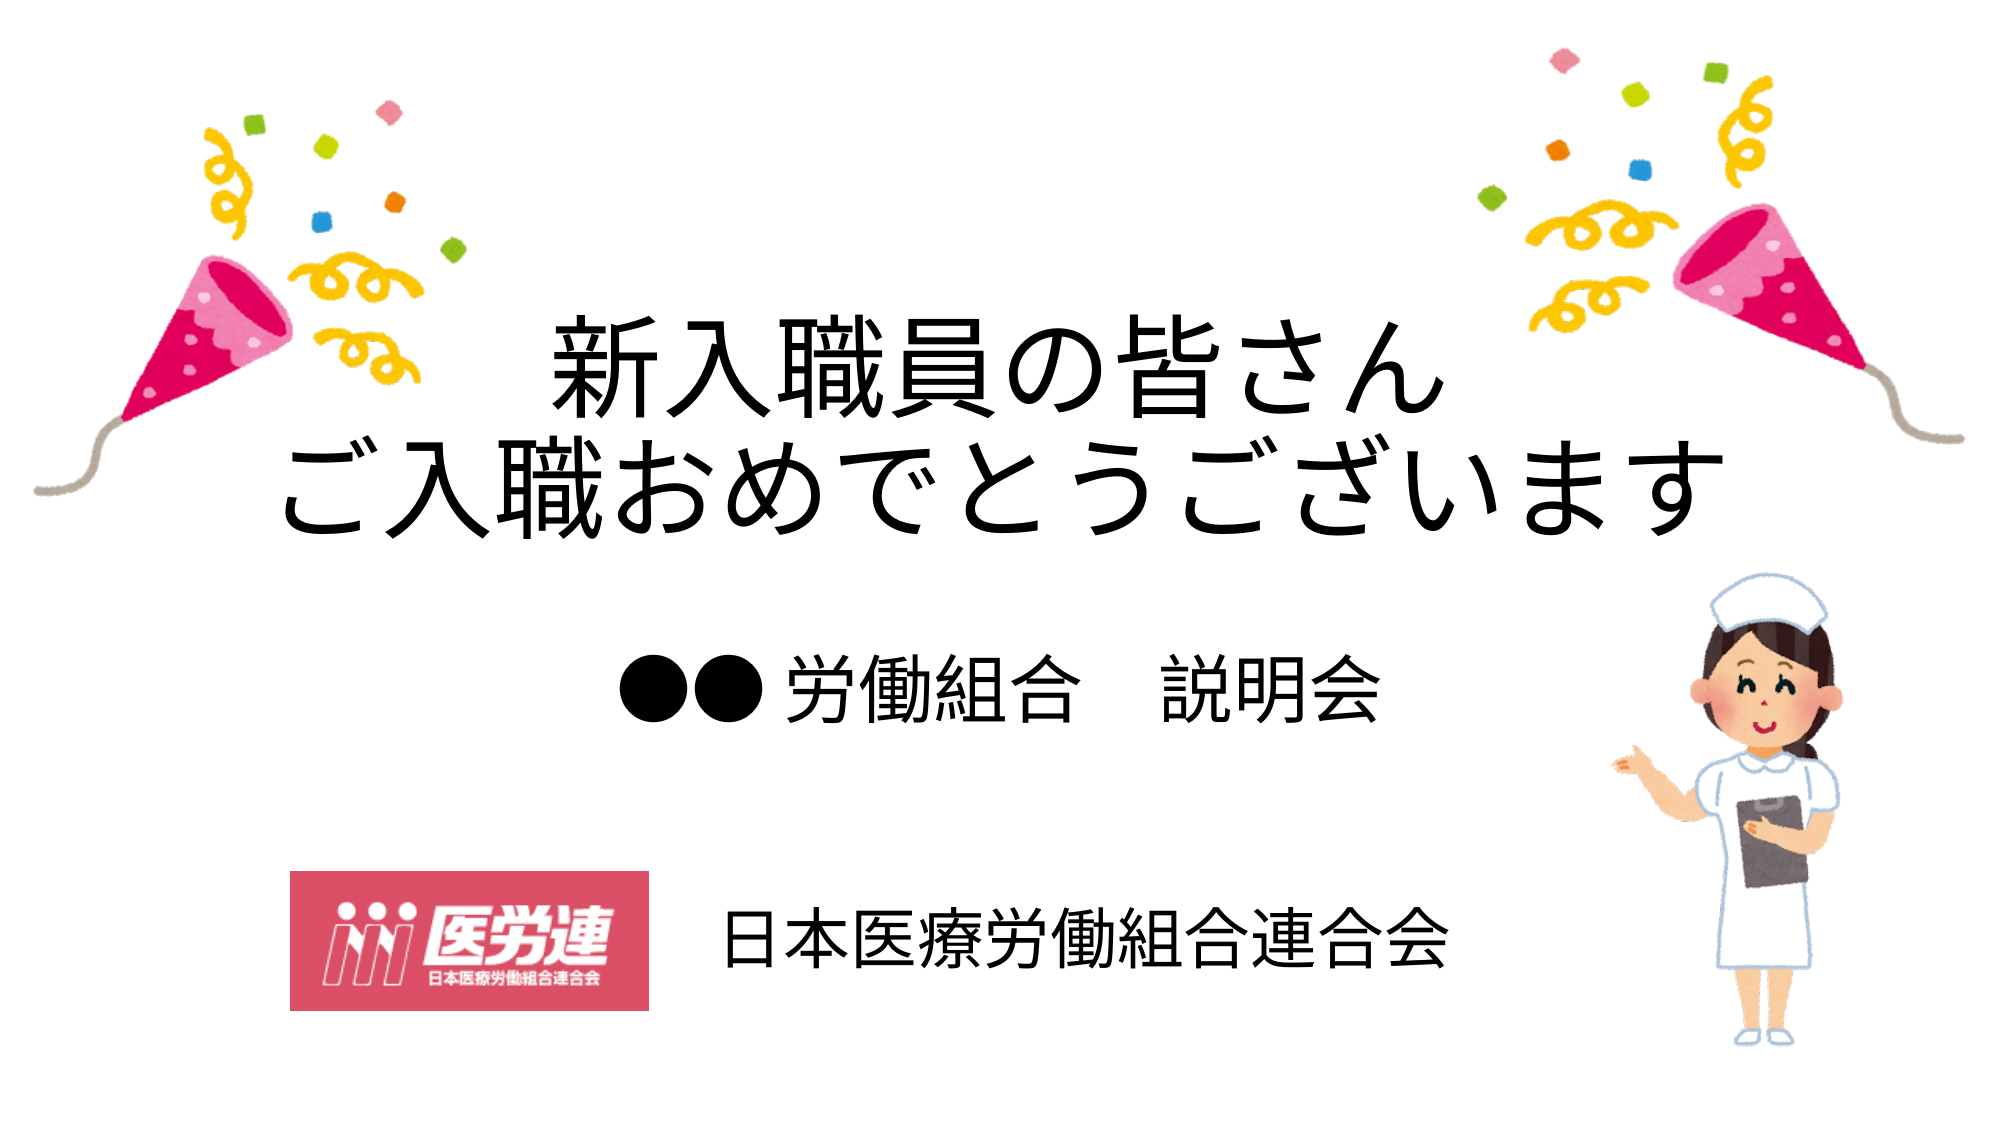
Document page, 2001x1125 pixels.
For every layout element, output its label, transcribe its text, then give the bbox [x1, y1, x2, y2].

text_box 日本医療労働組合連合会 [649, 889, 1466, 984]
picture [23, 79, 477, 532]
subtitle ●●労働組合 説明会 [249, 645, 1590, 917]
picture [290, 871, 649, 1011]
title 新入職員の皆さん ご入職おめでとうございます [249, 184, 1750, 563]
picture [1590, 561, 1910, 1054]
picture [1465, 27, 1977, 480]
